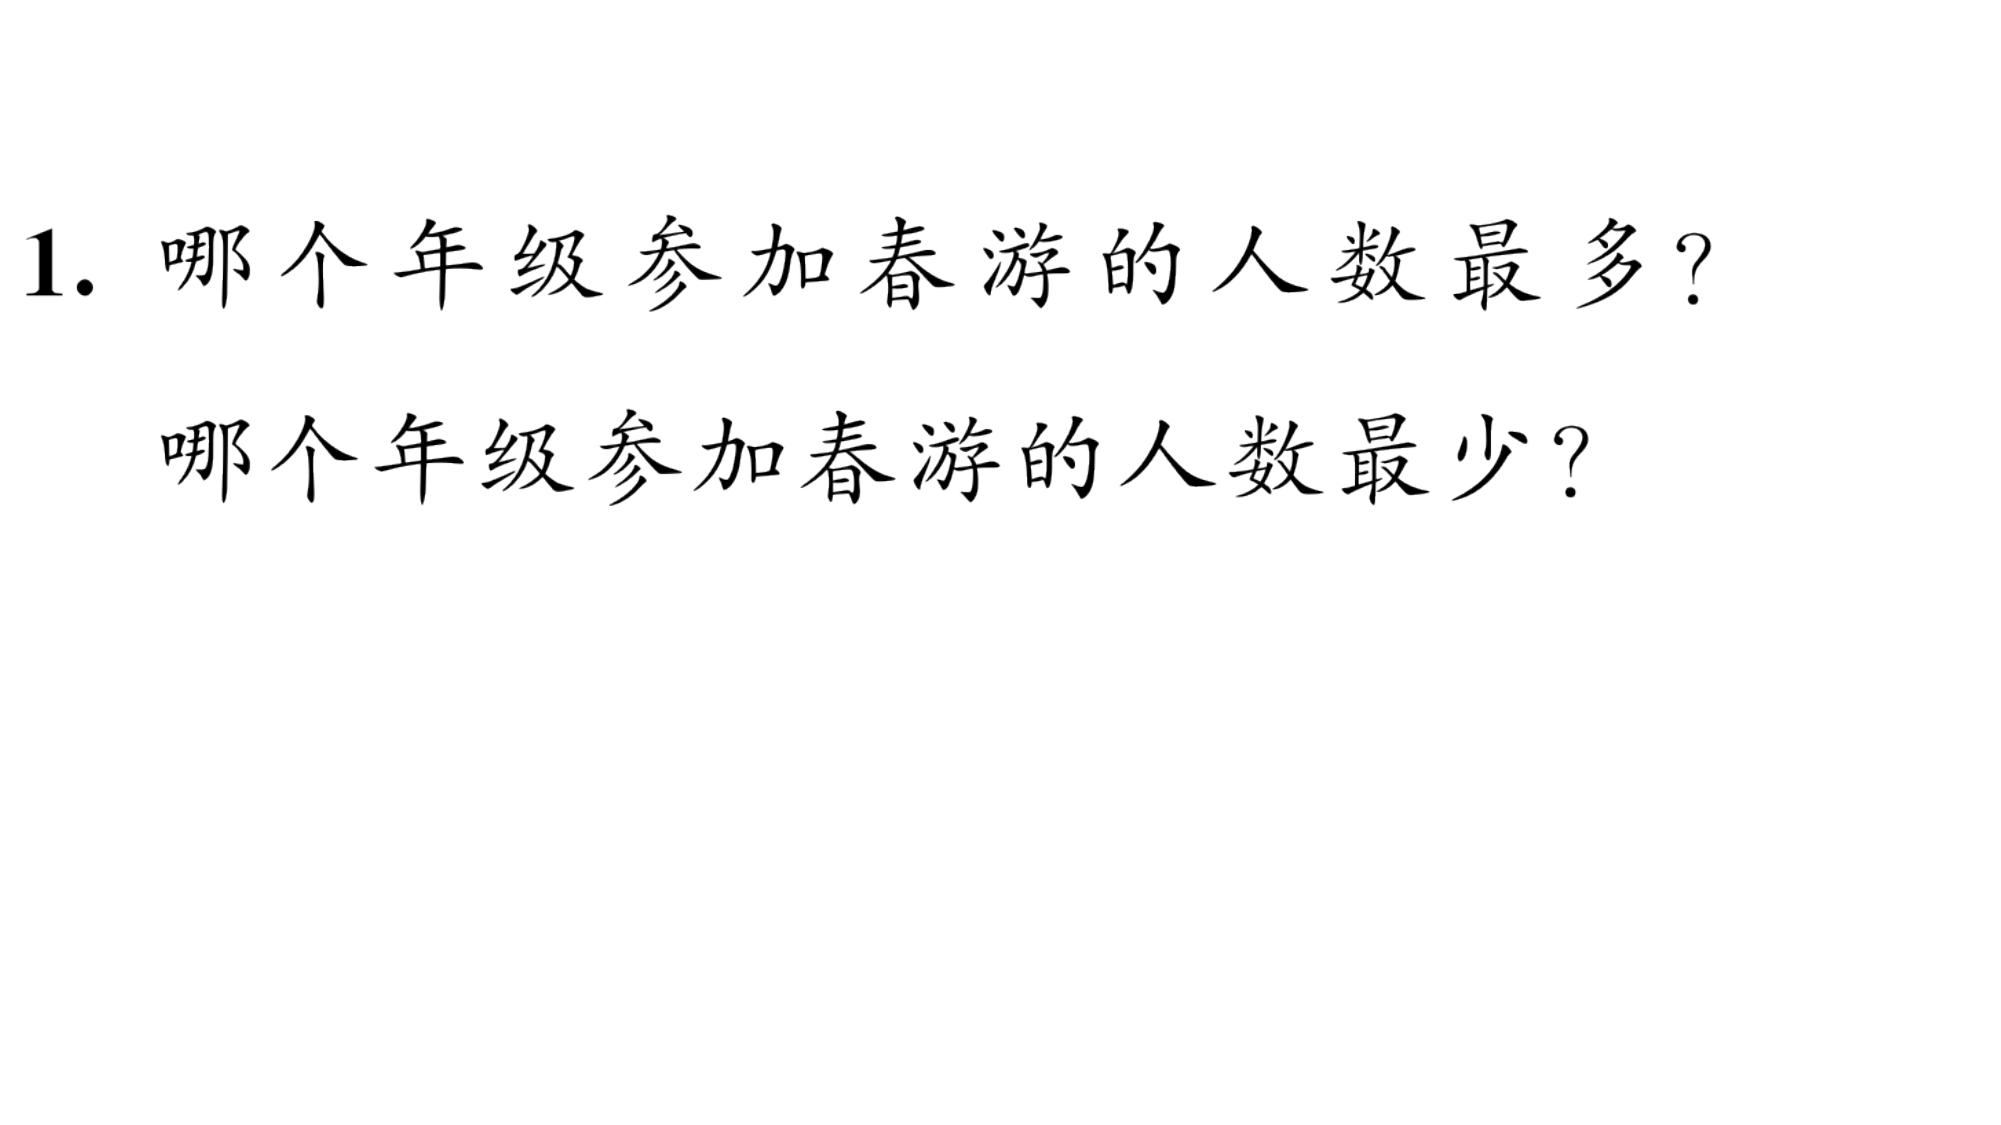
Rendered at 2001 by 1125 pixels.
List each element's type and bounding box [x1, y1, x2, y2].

picture [19, 137, 1910, 940]
